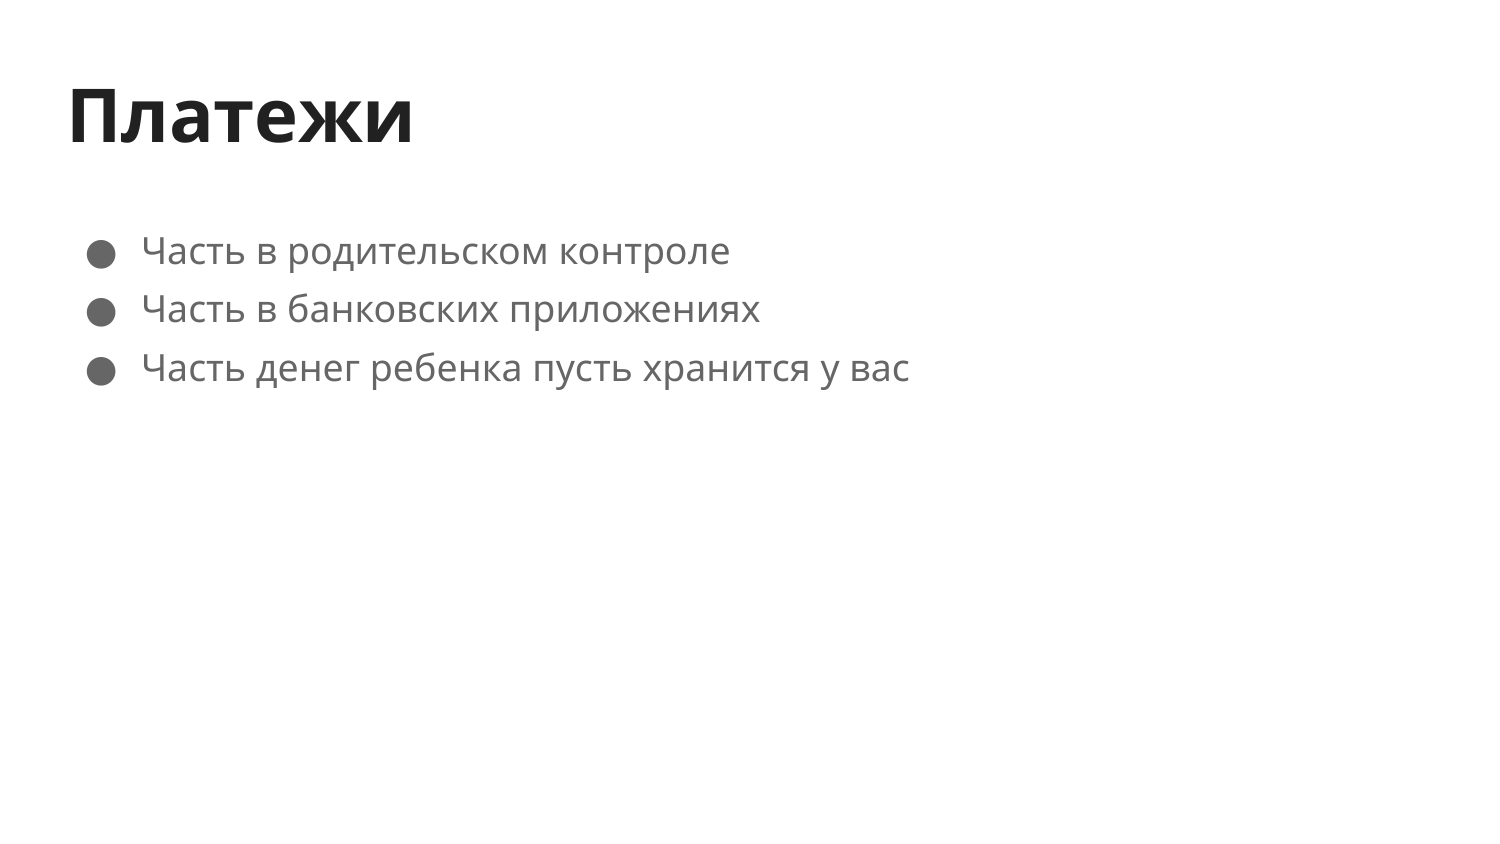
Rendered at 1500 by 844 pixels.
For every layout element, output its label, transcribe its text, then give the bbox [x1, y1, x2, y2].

title Платежи [51, 48, 1449, 180]
list Часть в родительском контроле Часть в банковских приложениях Часть денег ребенка пусть хранится у вас [51, 201, 1449, 750]
